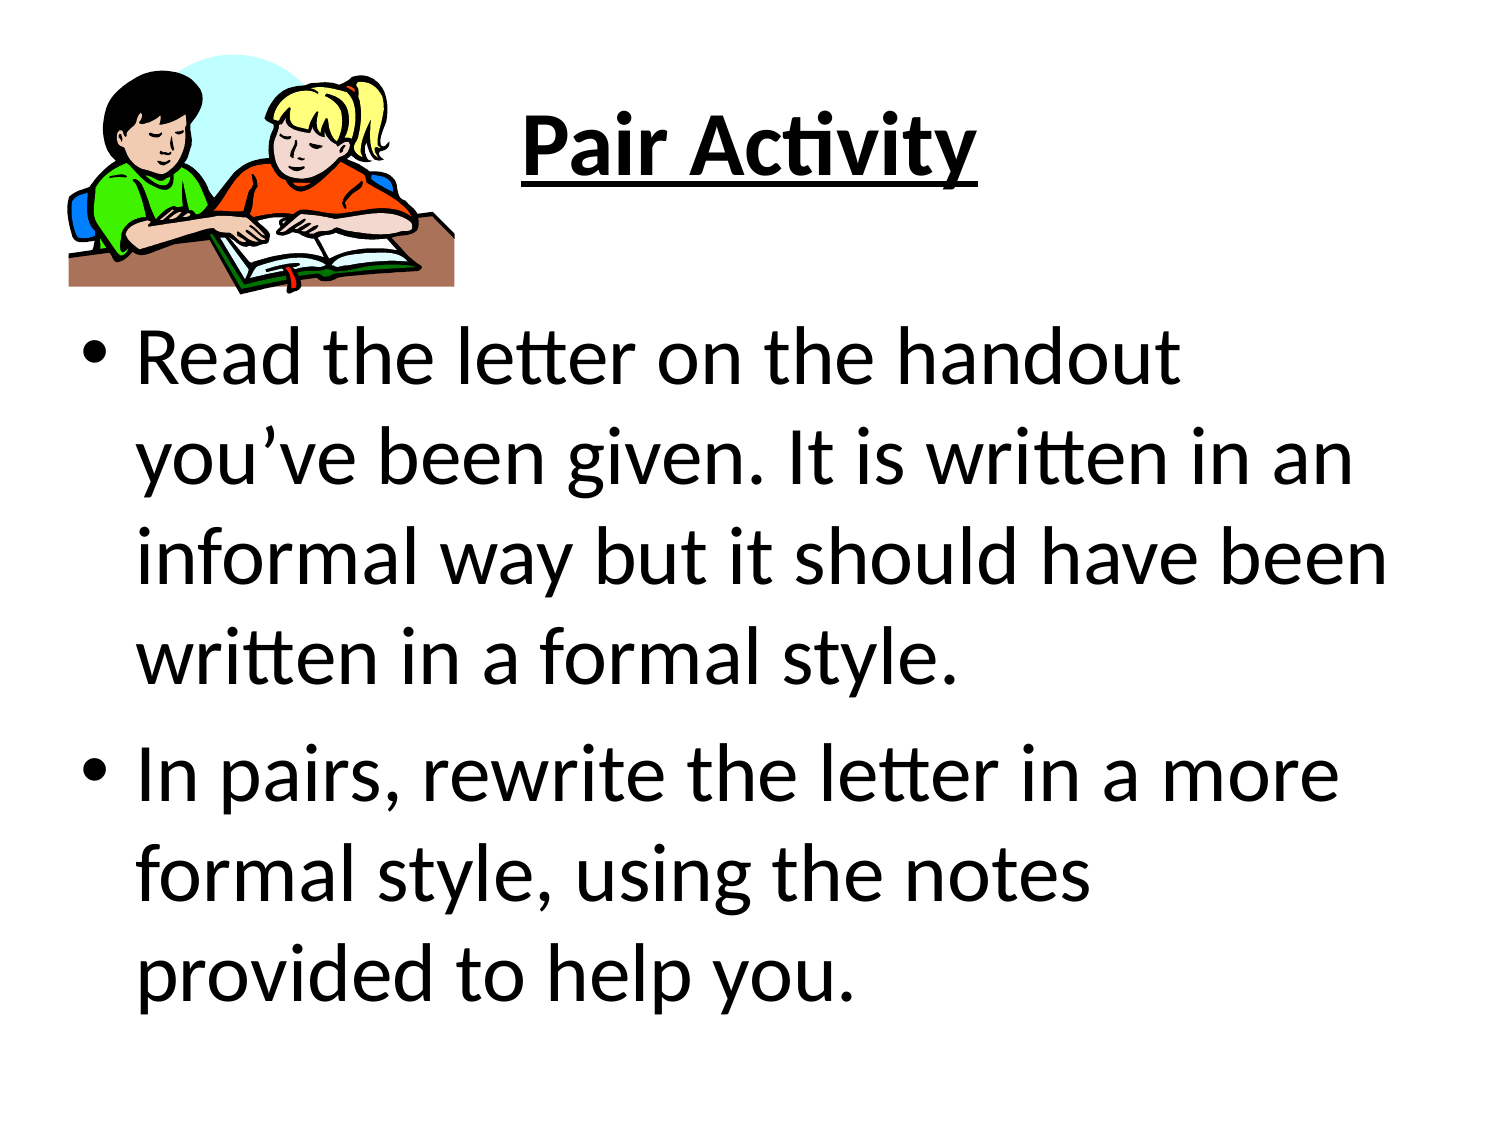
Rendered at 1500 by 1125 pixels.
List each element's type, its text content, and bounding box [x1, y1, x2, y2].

picture [64, 54, 455, 297]
list Read the letter on the handout you’ve been given. It is written in an informal way but it should have been written in a formal style. In pairs, rewrite the letter in a more formal style, using the notes provided to help you. [64, 293, 1415, 1036]
title Pair Activity [75, 45, 1425, 233]
